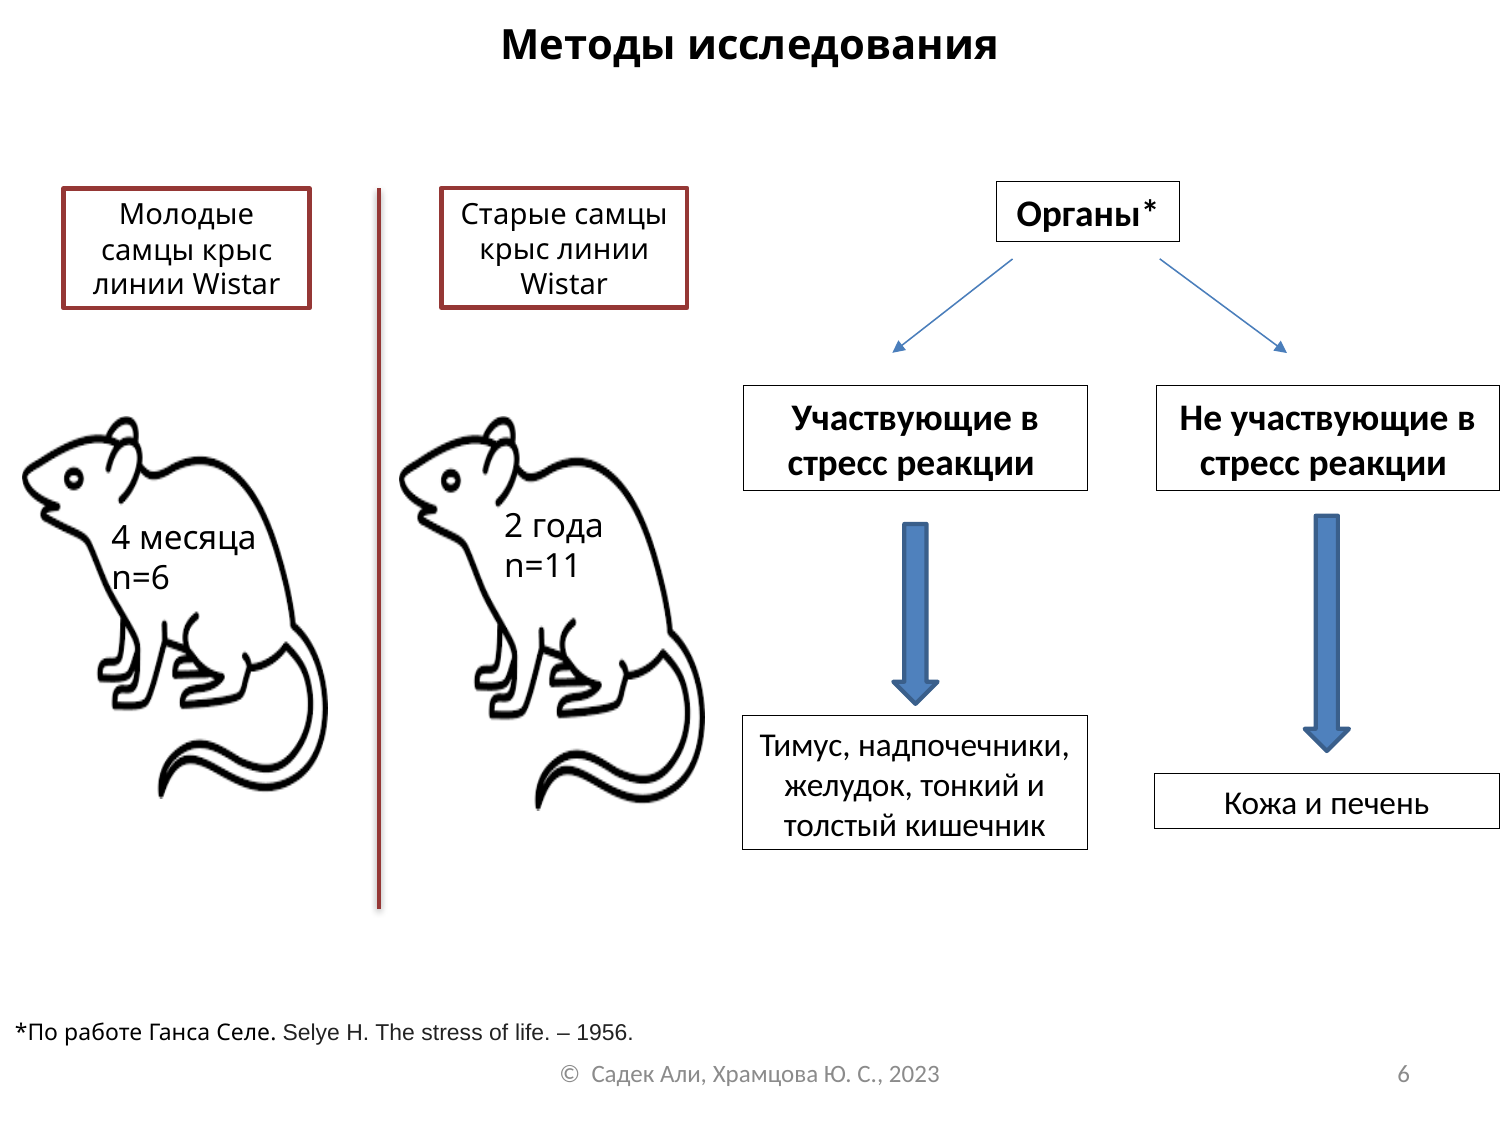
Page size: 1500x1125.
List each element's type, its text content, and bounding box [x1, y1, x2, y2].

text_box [742, 181, 1500, 853]
slide_number 6 [1074, 1042, 1425, 1103]
footer © Садек Али, Храмцова Ю. С., 2023 [512, 1053, 988, 1103]
text_box Методы исследования [0, 17, 1500, 68]
text_box *По работе Ганса Селе. Selye H. The stress of life. – 1956. [0, 1010, 1500, 1053]
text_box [21, 187, 705, 910]
